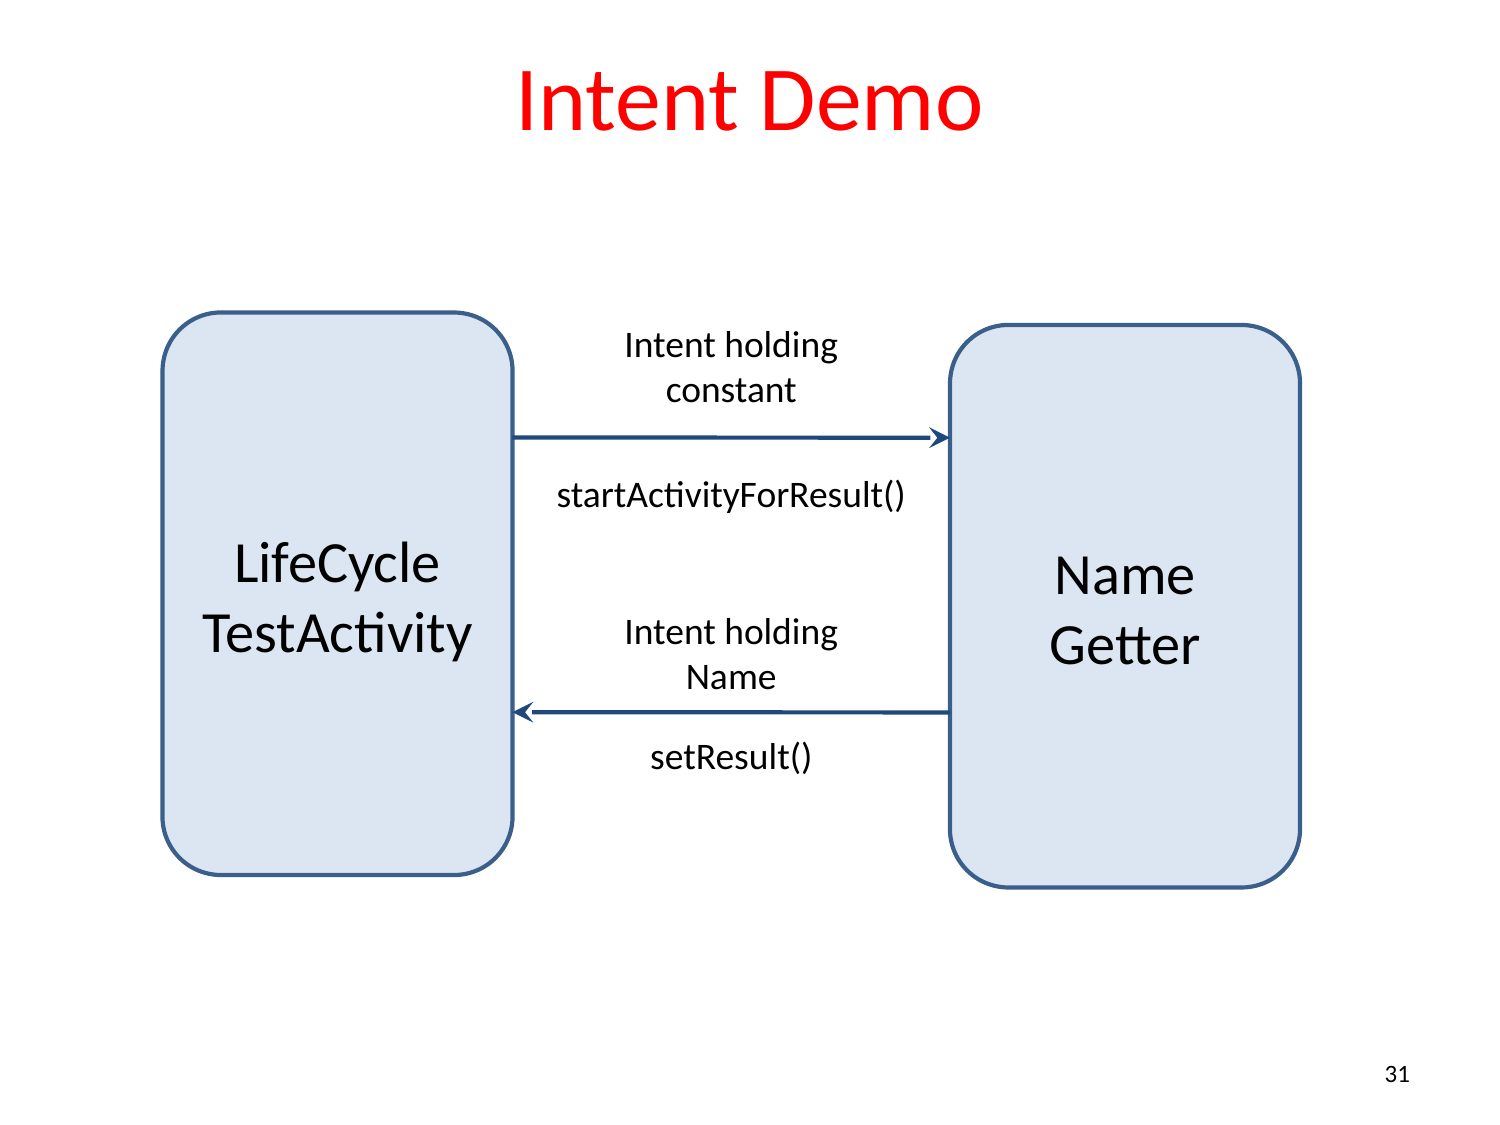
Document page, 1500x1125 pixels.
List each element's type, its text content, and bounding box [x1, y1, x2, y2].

slide_number 31 [1074, 1042, 1425, 1103]
text_box Intent holding constant [600, 312, 863, 418]
text_box startActivityForResult() [537, 462, 925, 523]
title Intent Demo [75, 0, 1425, 188]
text_box Name Getter [947, 322, 1303, 890]
text_box setResult() [537, 724, 925, 785]
text_box LifeCycle TestActivity [160, 310, 515, 878]
text_box Intent holding Name [600, 599, 863, 705]
